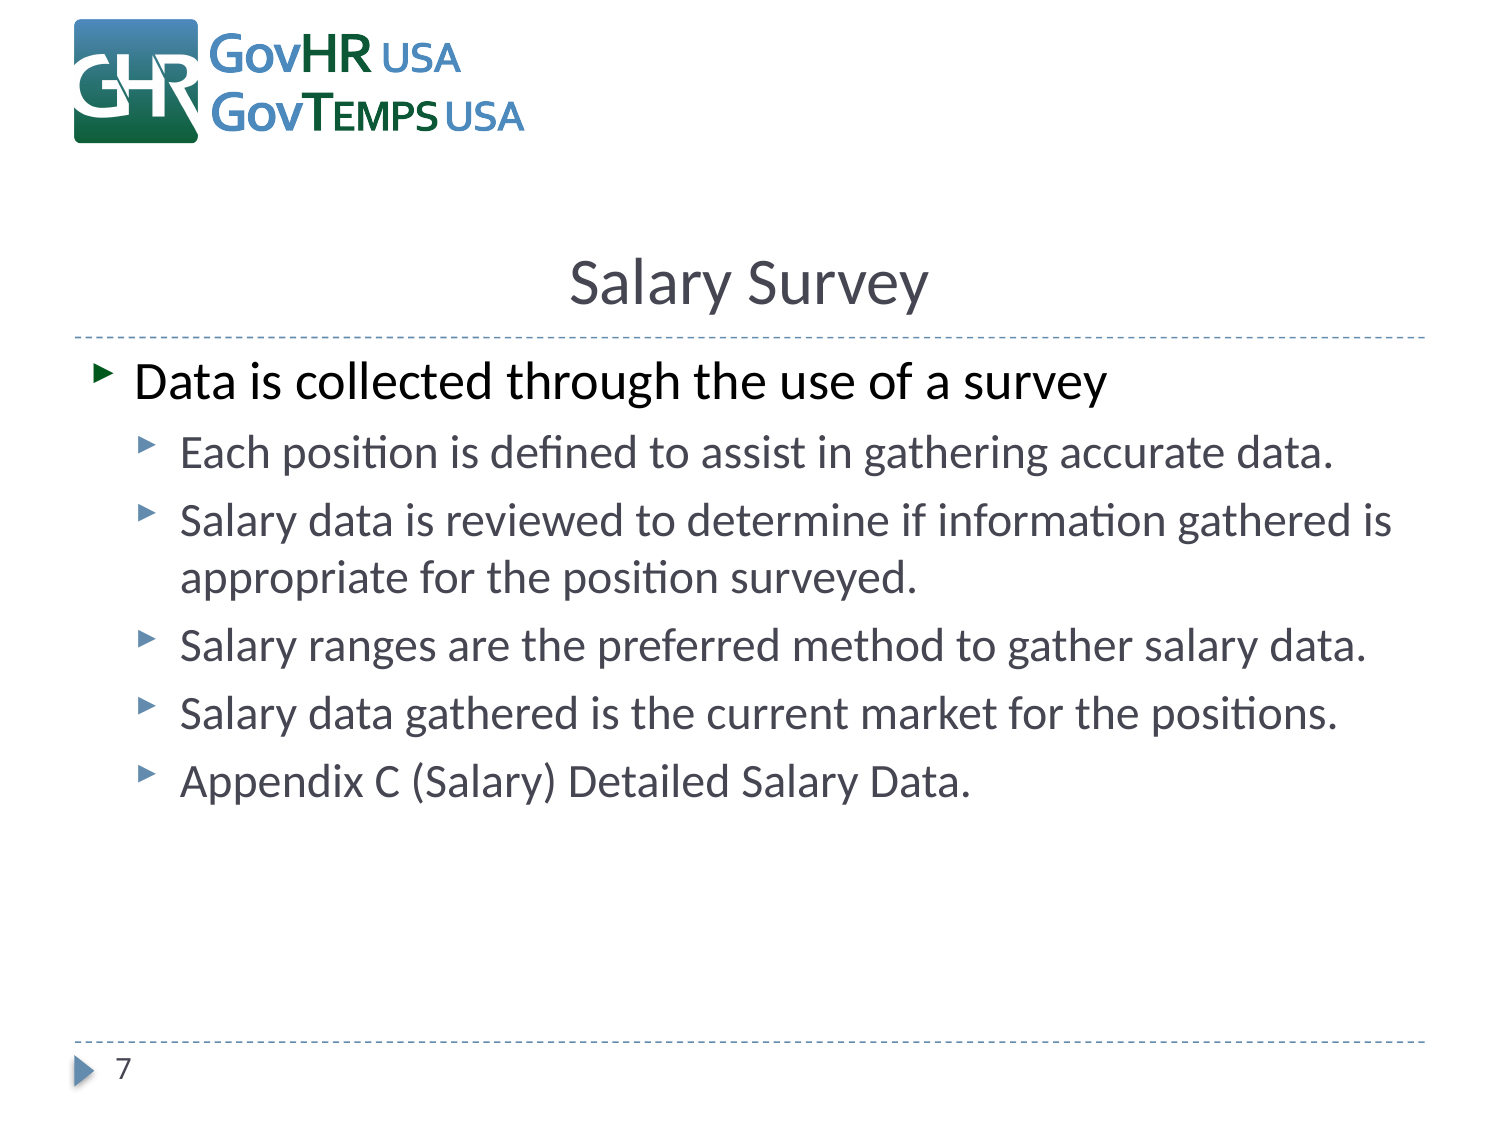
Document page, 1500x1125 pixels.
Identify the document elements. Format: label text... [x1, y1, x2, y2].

picture [74, 19, 525, 145]
list Data is collected through the use of a survey Each position is defined to assist in gathering accurate data. Salary data is reviewed to determine if information gathered is appropriate for the position surveyed. Salary ranges are the preferred method to gather salary data. Salary data gathered is the current market for the positions. Appendix C (Salary) Detailed Salary Data. [75, 337, 1438, 1075]
slide_number 7 [100, 1042, 426, 1103]
title Salary Survey [75, 162, 1425, 325]
